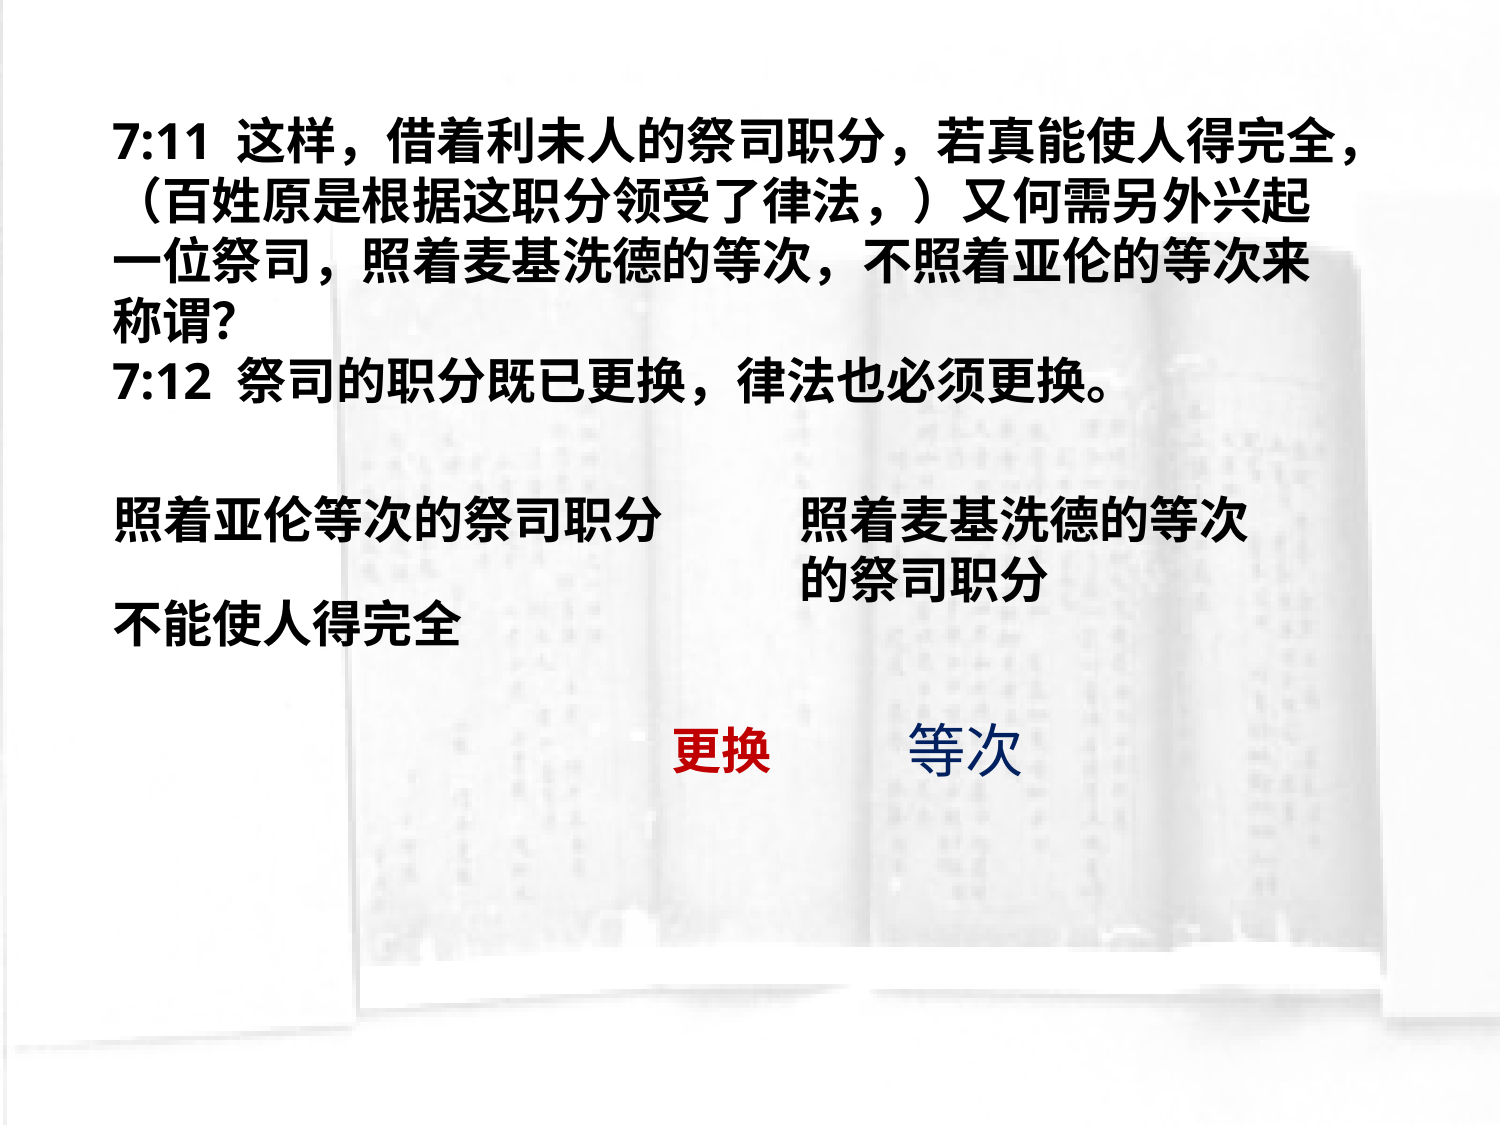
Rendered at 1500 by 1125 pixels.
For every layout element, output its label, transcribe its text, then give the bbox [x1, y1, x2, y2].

text_box 照着麦基洗德的等次的祭司职分 [784, 480, 1289, 616]
text_box 等次 [892, 706, 1039, 792]
text_box 7:11 这样，借着利未人的祭司职分，若真能使人得完全，（百姓原是根据这职分领受了律法，）又何需另外兴起一位祭司，照着麦基洗德的等次，不照着亚伦的等次来称谓？ 7:12 祭司的职分既已更换，律法也必须更换。 [97, 102, 1363, 418]
text_box 不能使人得完全 [98, 584, 478, 660]
text_box 更换 [656, 711, 787, 787]
text_box 照着亚伦等次的祭司职分 [98, 480, 679, 556]
